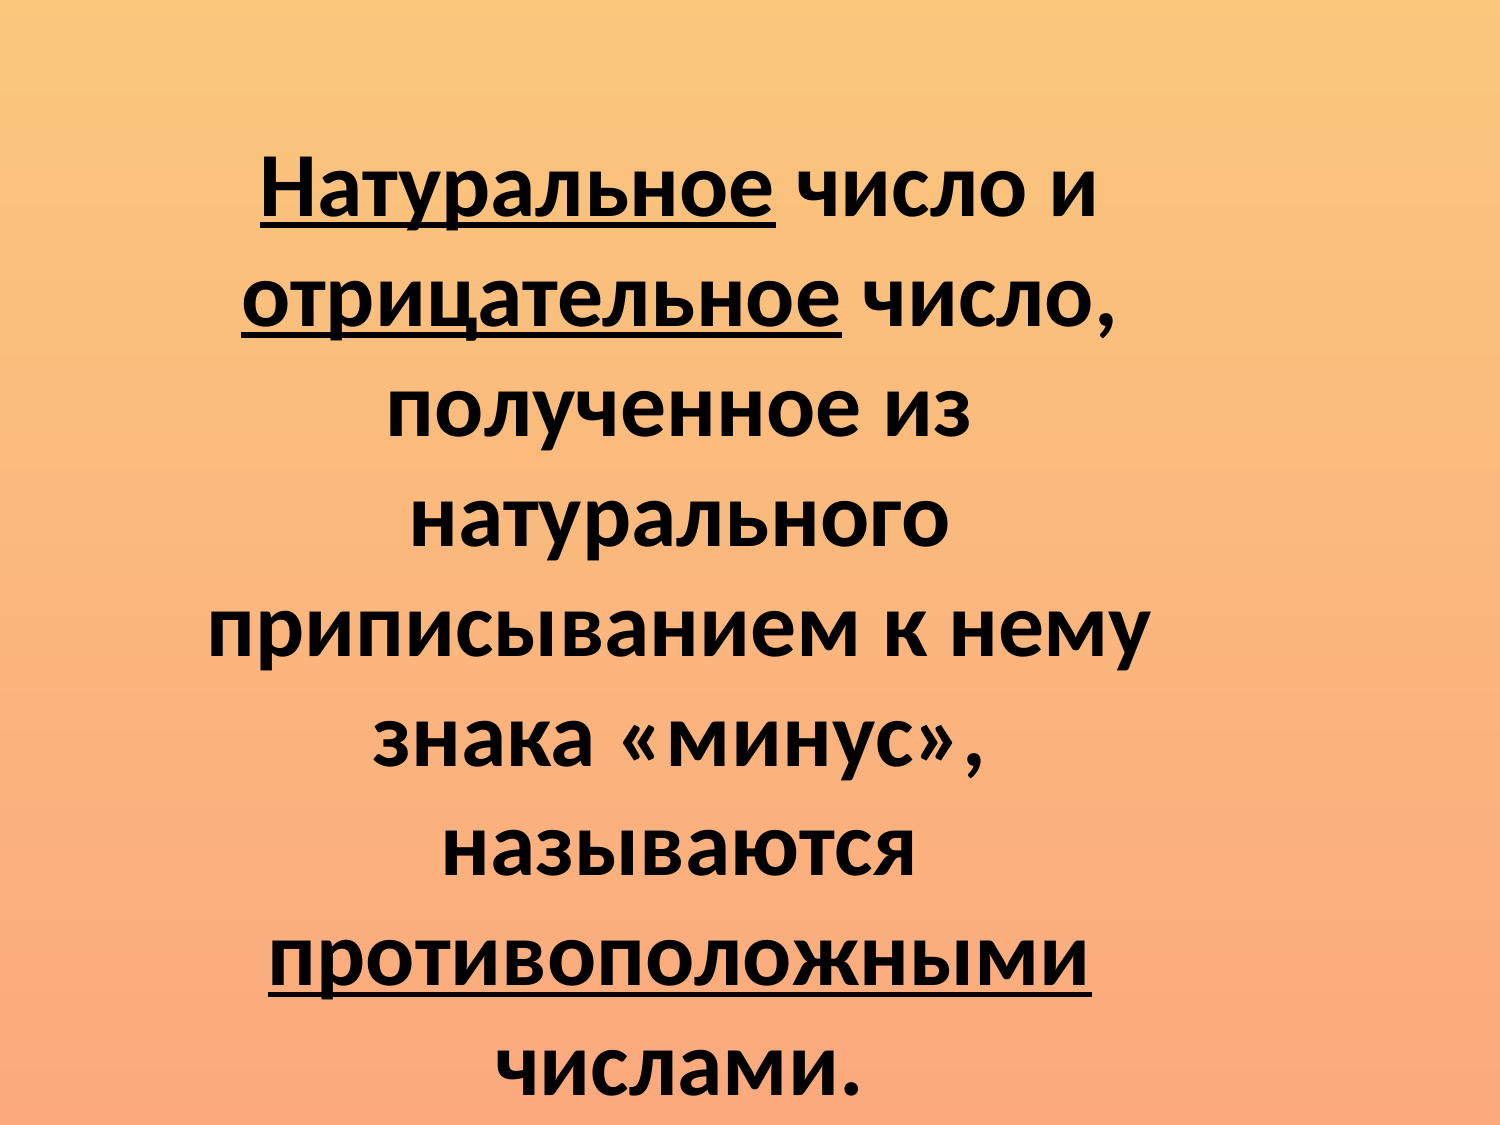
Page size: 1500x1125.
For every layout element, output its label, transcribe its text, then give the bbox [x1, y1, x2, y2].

text_box Натуральное число и отрицательное число, полученное из натурального приписыванием к нему знака «минус», называются противоположными числами. [117, 117, 1243, 1122]
